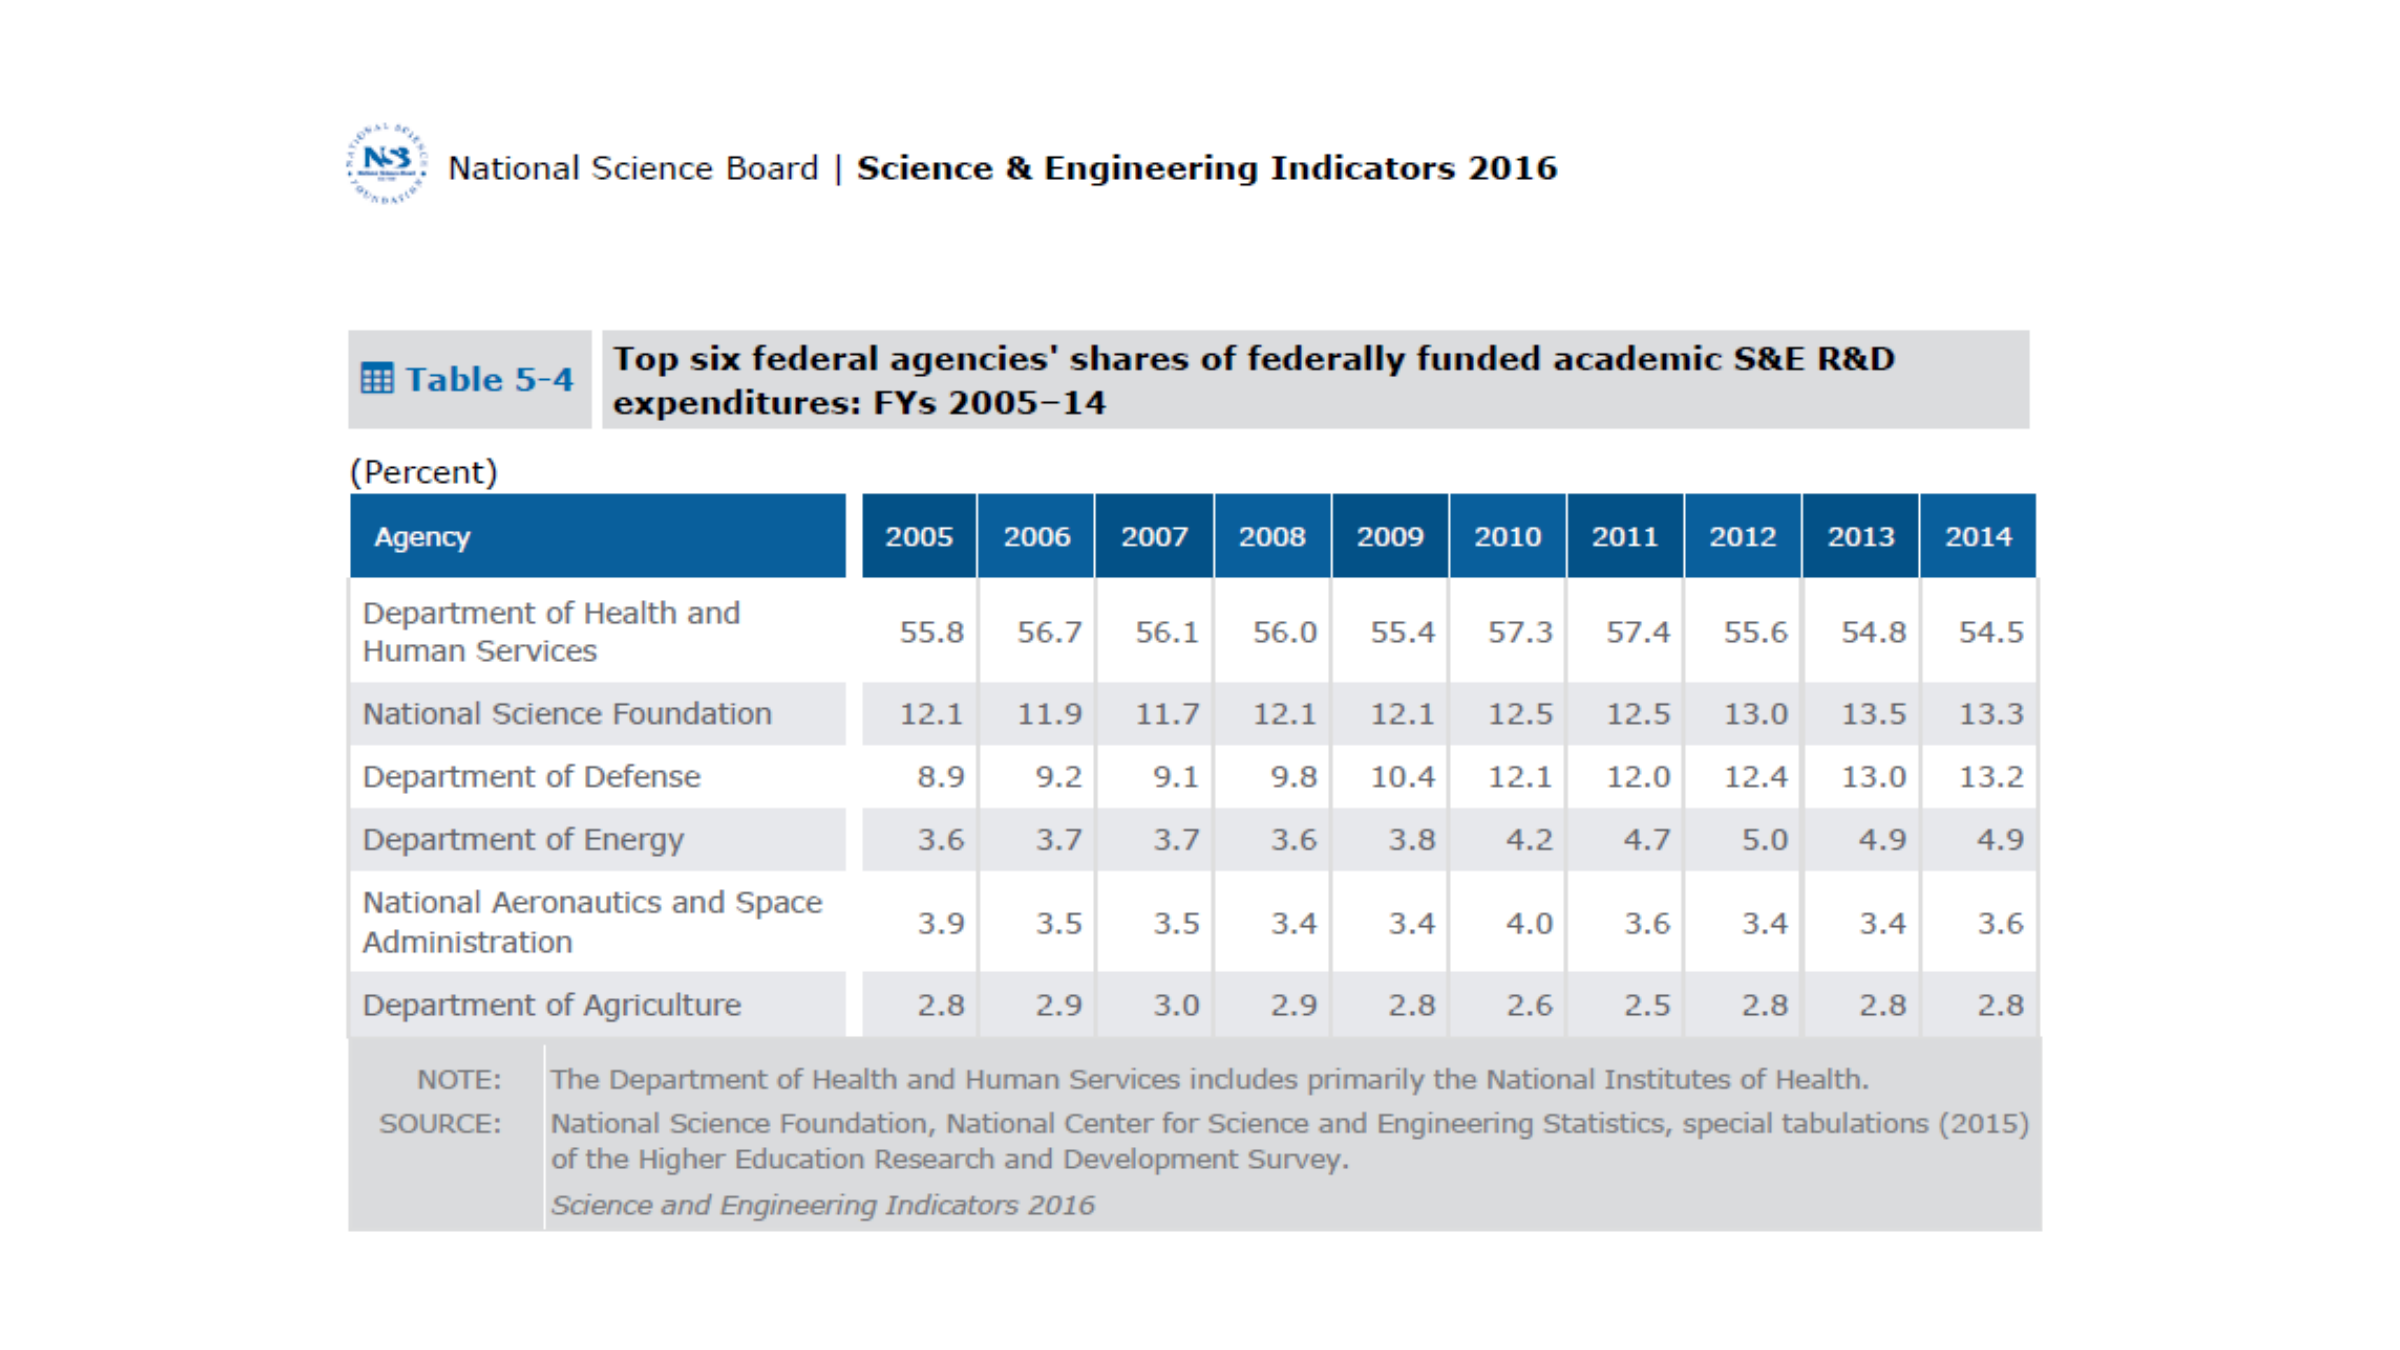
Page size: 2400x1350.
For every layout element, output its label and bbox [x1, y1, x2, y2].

picture [285, 93, 2109, 1253]
